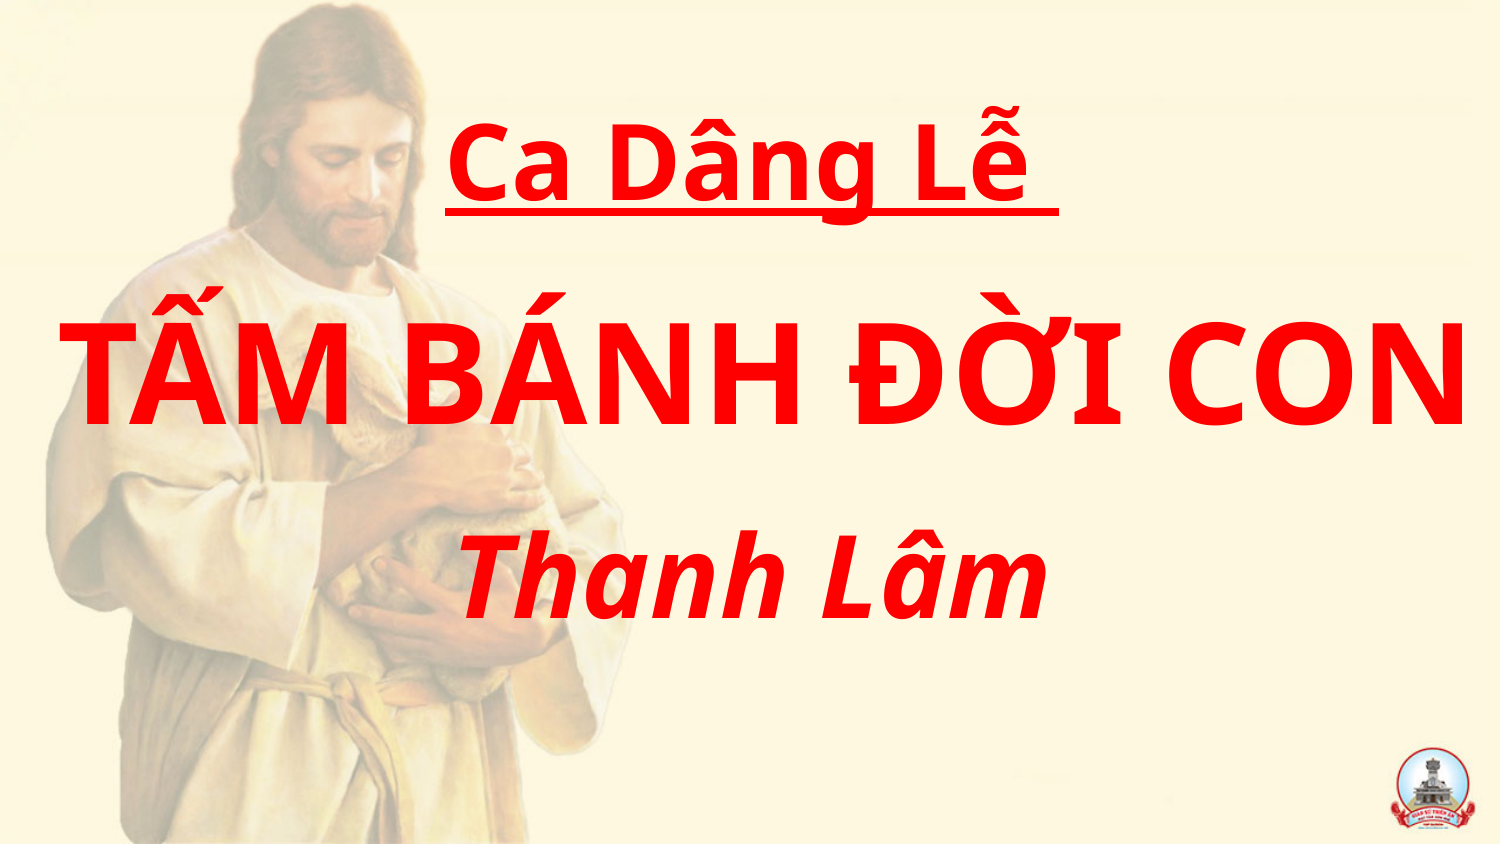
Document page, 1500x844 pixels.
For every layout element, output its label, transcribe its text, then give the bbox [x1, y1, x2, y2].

list Ca Dâng Lễ TẤM BÁNH ĐỜI CON Thanh Lâm [0, 0, 1500, 844]
